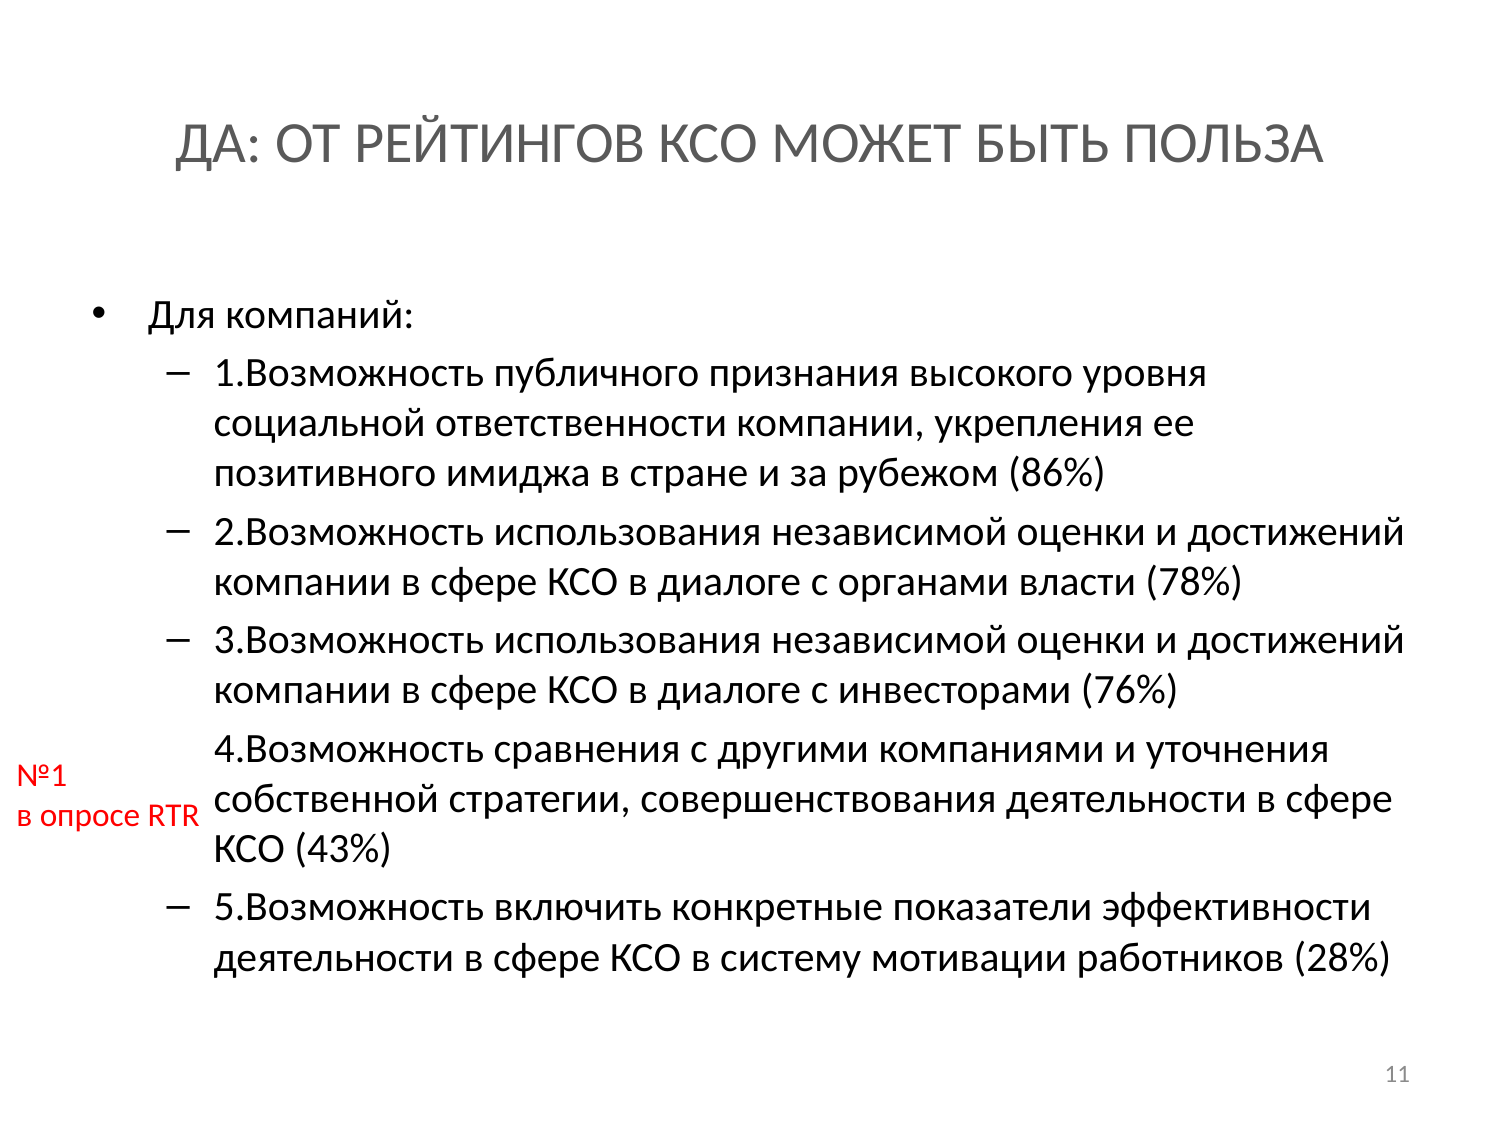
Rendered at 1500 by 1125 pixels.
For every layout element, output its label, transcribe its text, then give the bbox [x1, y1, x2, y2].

list Для компаний: 1.Возможность публичного признания высокого уровня социальной ответственности компании, укрепления ее позитивного имиджа в стране и за рубежом (86%) 2.Возможность использования независимой оценки и достижений компании в сфере КСО в диалоге с органами власти (78%) 3.Возможность использования независимой оценки и достижений компании в сфере КСО в диалоге с инвесторами (76%) 4.Возможность сравнения с другими компаниями и уточнения собственной стратегии, совершенствования деятельности в сфере КСО (43%) 5.Возможность включить конкретные показатели эффективности деятельности в сфере КСО в систему мотивации работников (28%) [76, 279, 1427, 1125]
text_box №1 в опросе RTR [1, 745, 215, 881]
slide_number 11 [1074, 1042, 1425, 1103]
title Да: от рейтингов КСО может быть польза [75, 45, 1425, 233]
